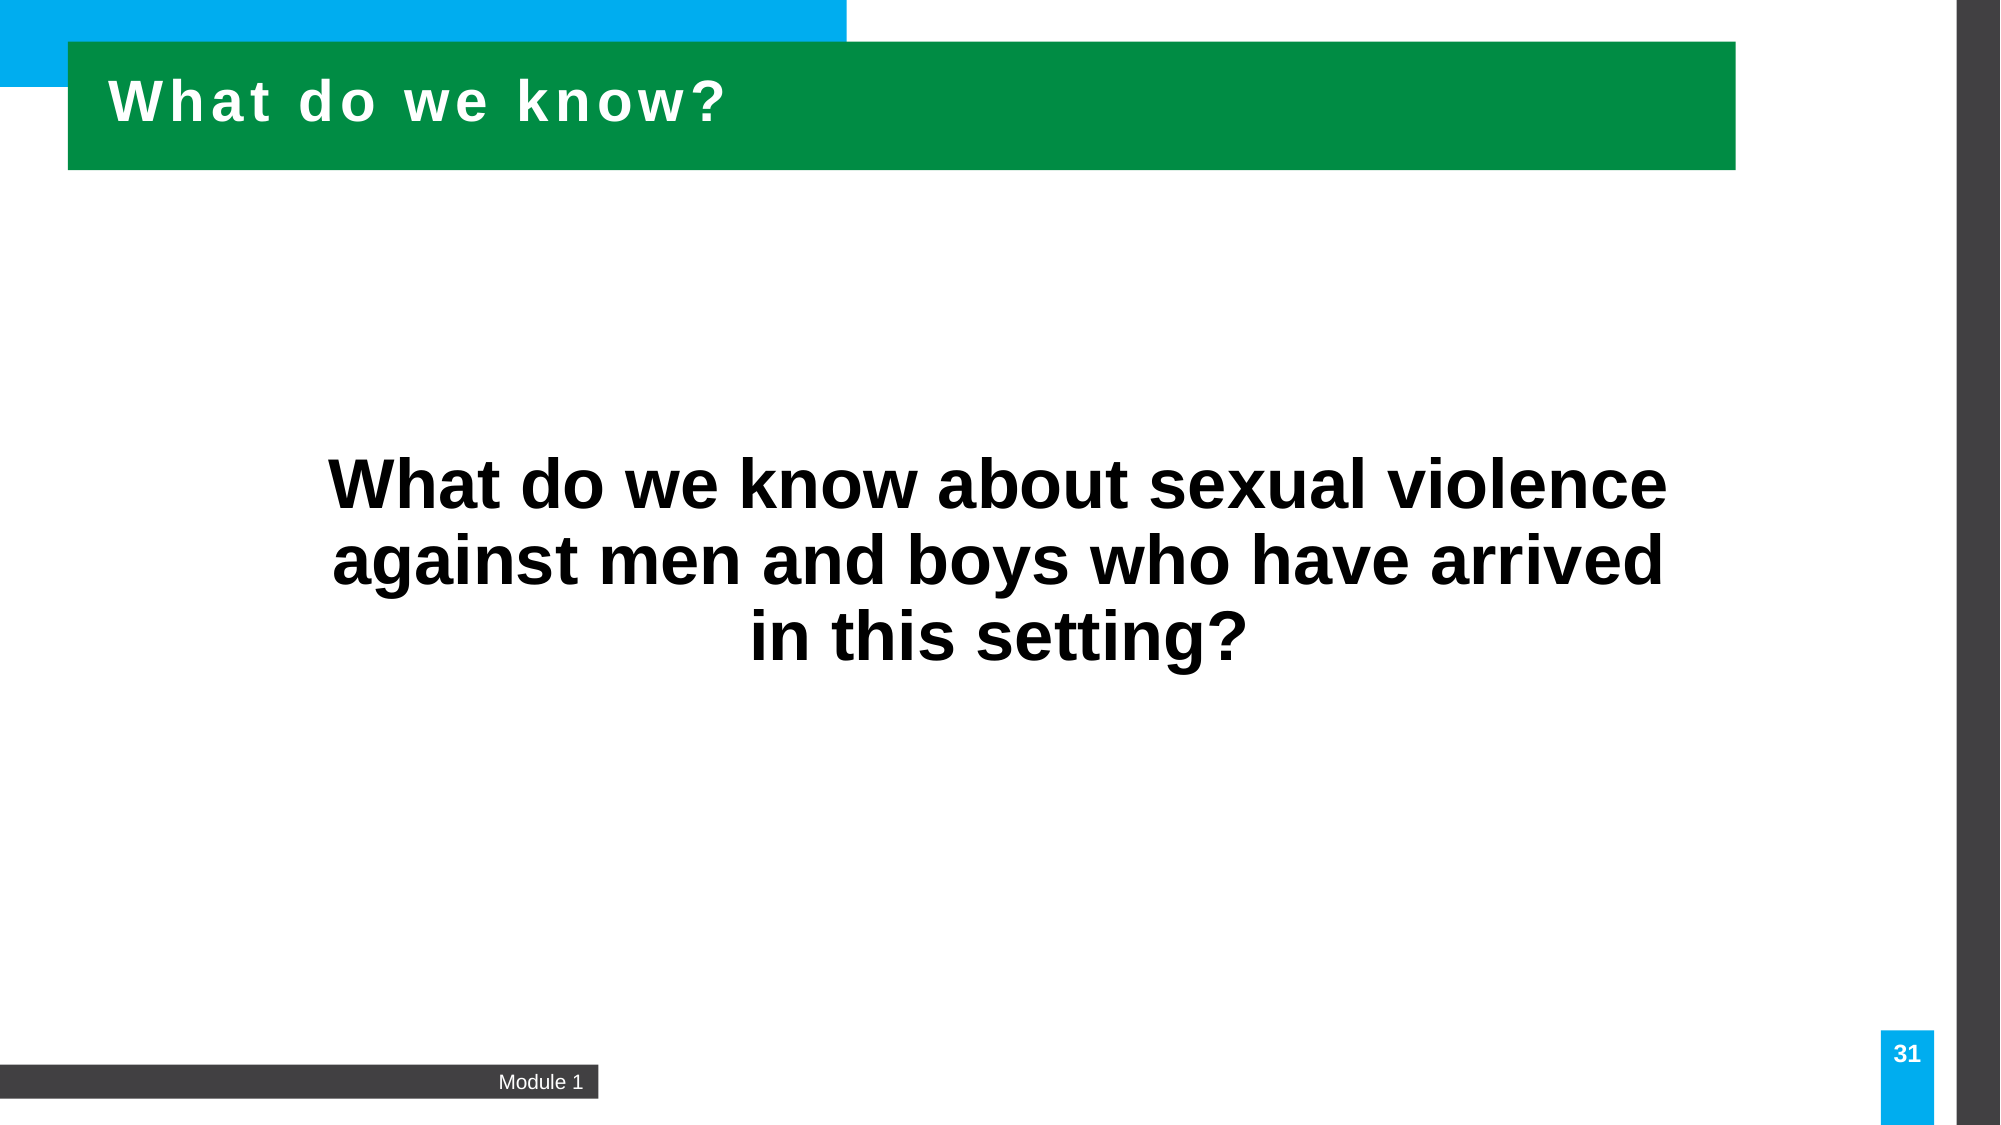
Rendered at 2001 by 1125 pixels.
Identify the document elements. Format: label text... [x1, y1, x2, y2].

text_box What do we know about sexual violence against men and boys who have arrived in this setting? [288, 440, 1712, 685]
footer Module 1 [0, 1064, 599, 1099]
slide_number 31 [1880, 1030, 1935, 1125]
list What do we know? [93, 57, 1454, 149]
